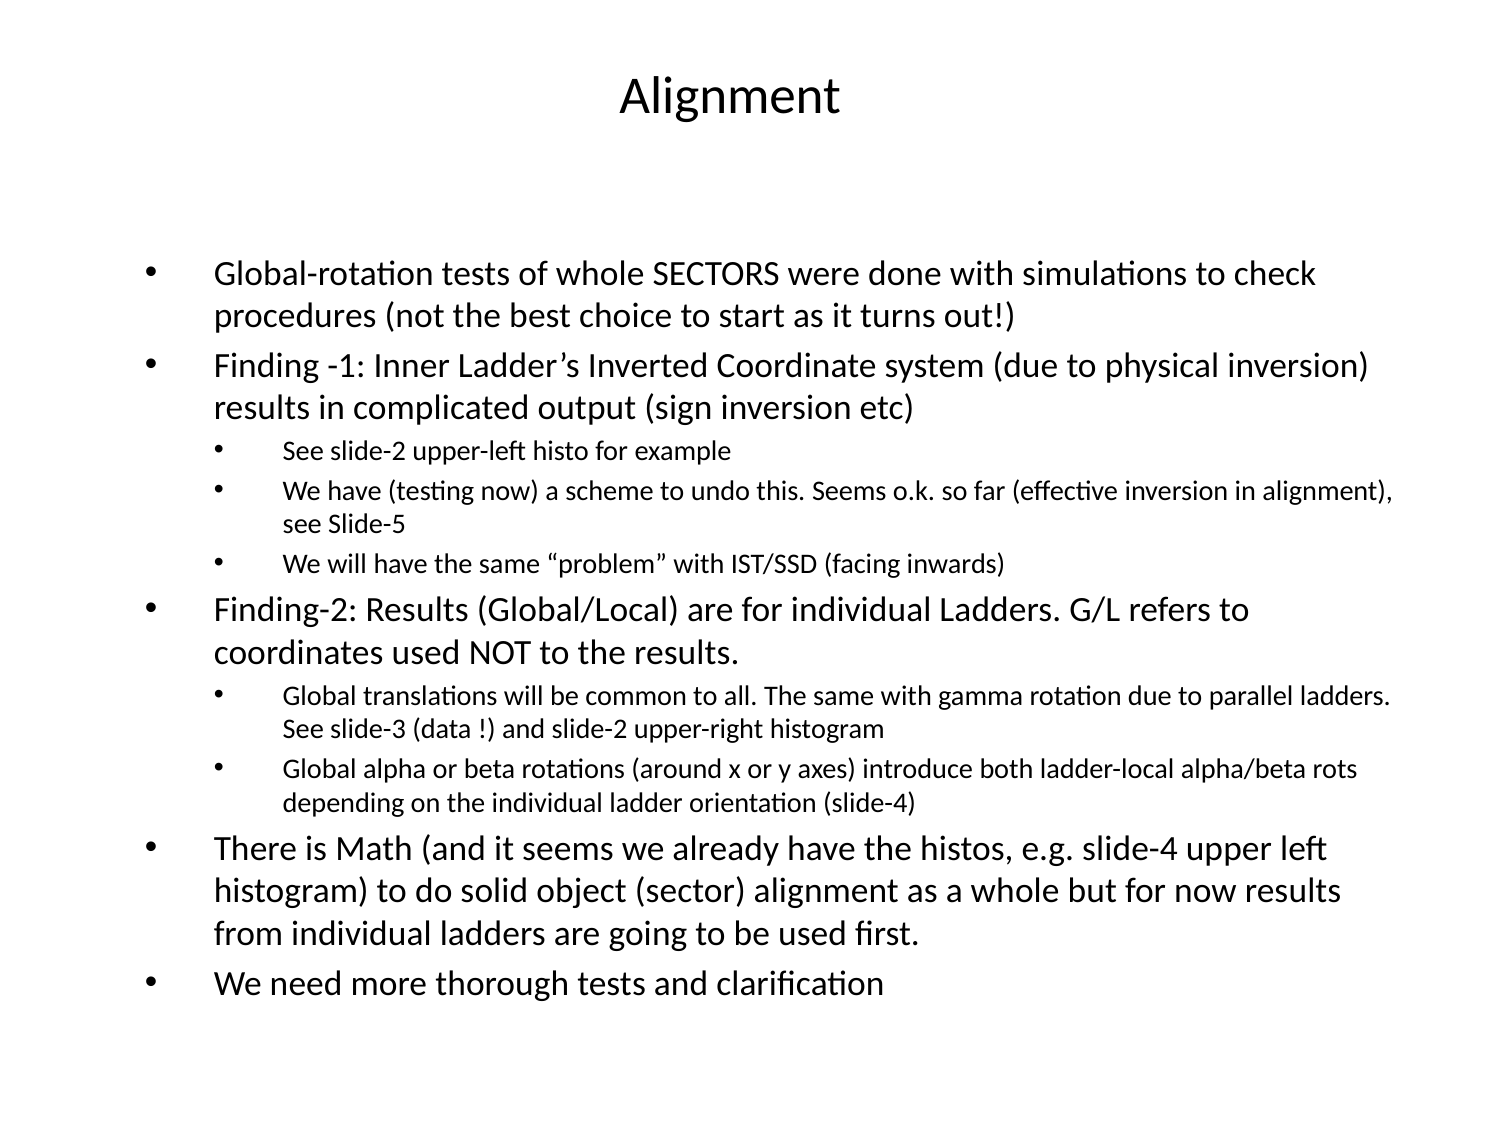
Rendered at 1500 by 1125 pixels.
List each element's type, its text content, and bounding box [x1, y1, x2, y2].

text_box Alignment Global-rotation tests of whole SECTORS were done with simulations to check procedures (not the best choice to start as it turns out!) Finding -1: Inner Ladder’s Inverted Coordinate system (due to physical inversion) results in complicated output (sign inversion etc) See slide-2 upper-left histo for example We have (testing now) a scheme to undo this. Seems o.k. so far (effective inversion in alignment), see Slide-5 We will have the same “problem” with IST/SSD (facing inwards) Finding-2: Results (Global/Local) are for individual Ladders. G/L refers to coordinates used NOT to the results. Global translations will be common to all. The same with gamma rotation due to parallel ladders. See slide-3 (data !) and slide-2 upper-right histogram Global alpha or beta rotations (around x or y axes) introduce both ladder-local alpha/beta rots depending on the individual ladder orientation (slide-4) There is Math (and it seems we already have the histos, e.g. slide-4 upper left histogram) to do solid object (sector) alignment as a whole but for now results from individual ladders are going to be used first. We need more thorough tests and clarification [61, 52, 1412, 1016]
